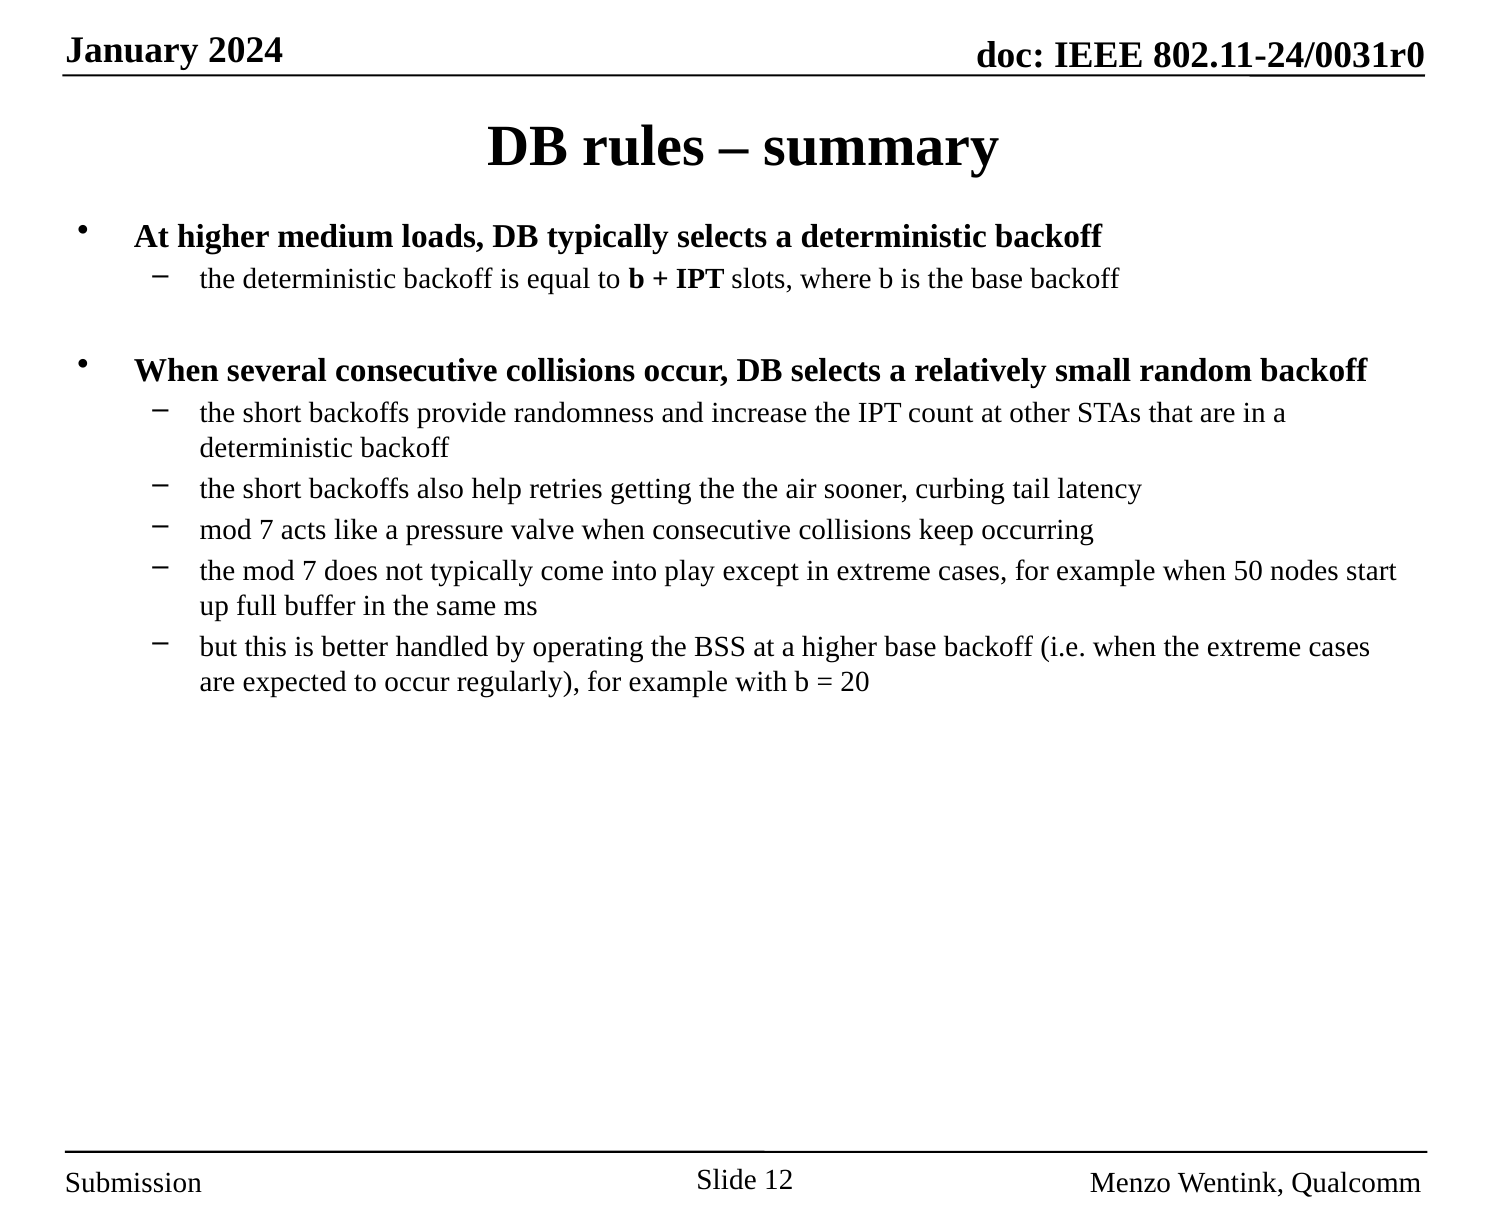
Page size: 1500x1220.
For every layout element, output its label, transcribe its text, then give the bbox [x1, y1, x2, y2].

slide_number Slide 12 [693, 1160, 797, 1196]
list At higher medium loads, DB typically selects a deterministic backoff the deterministic backoff is equal to b + IPT slots, where b is the base backoff When several consecutive collisions occur, DB selects a relatively small random backoff the short backoffs provide randomness and increase the IPT count at other STAs that are in a deterministic backoff the short backoffs also help retries getting the the air sooner, curbing tail latency mod 7 acts like a pressure valve when consecutive collisions keep occurring the mod 7 does not typically come into play except in extreme cases, for example when 50 nodes start up full buffer in the same ms but this is better handled by operating the BSS at a higher base backoff (i.e. when the extreme cases are expected to occur regularly), for example with b = 20 [62, 206, 1426, 1148]
title DB rules – summary [62, 78, 1426, 206]
